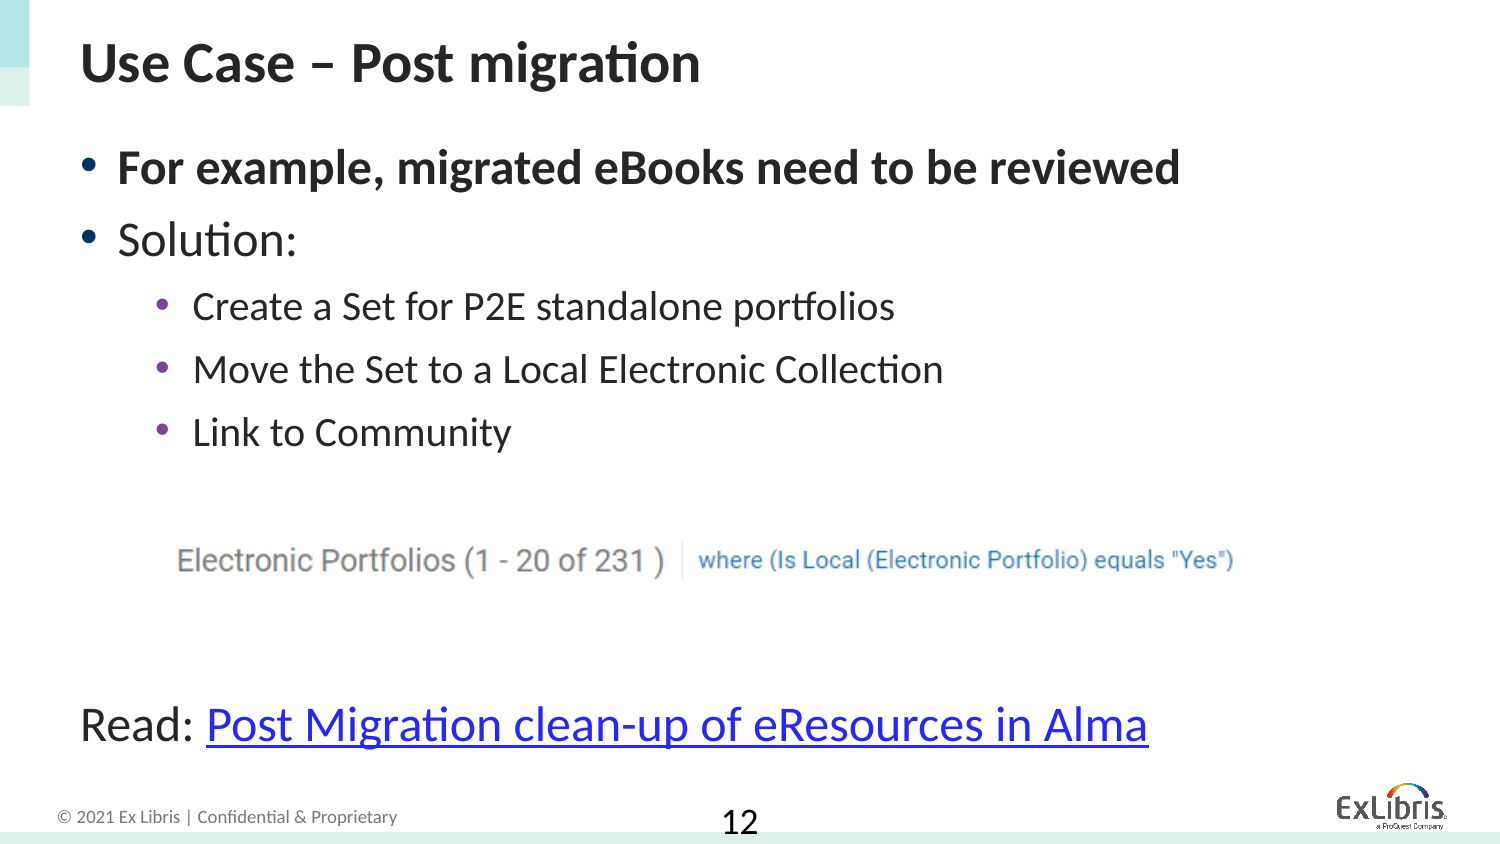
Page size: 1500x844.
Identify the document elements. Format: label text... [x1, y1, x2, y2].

list For example, migrated eBooks need to be reviewed Solution: Create a Set for P2E standalone portfolios Move the Set to a Local Electronic Collection Link to Community Read: Post Migration clean-up of eResources in Alma [64, 126, 1447, 780]
picture [1337, 783, 1447, 830]
title Use Case – Post migration [64, 11, 1447, 107]
picture [161, 521, 1250, 598]
slide_number 12 [705, 789, 795, 844]
